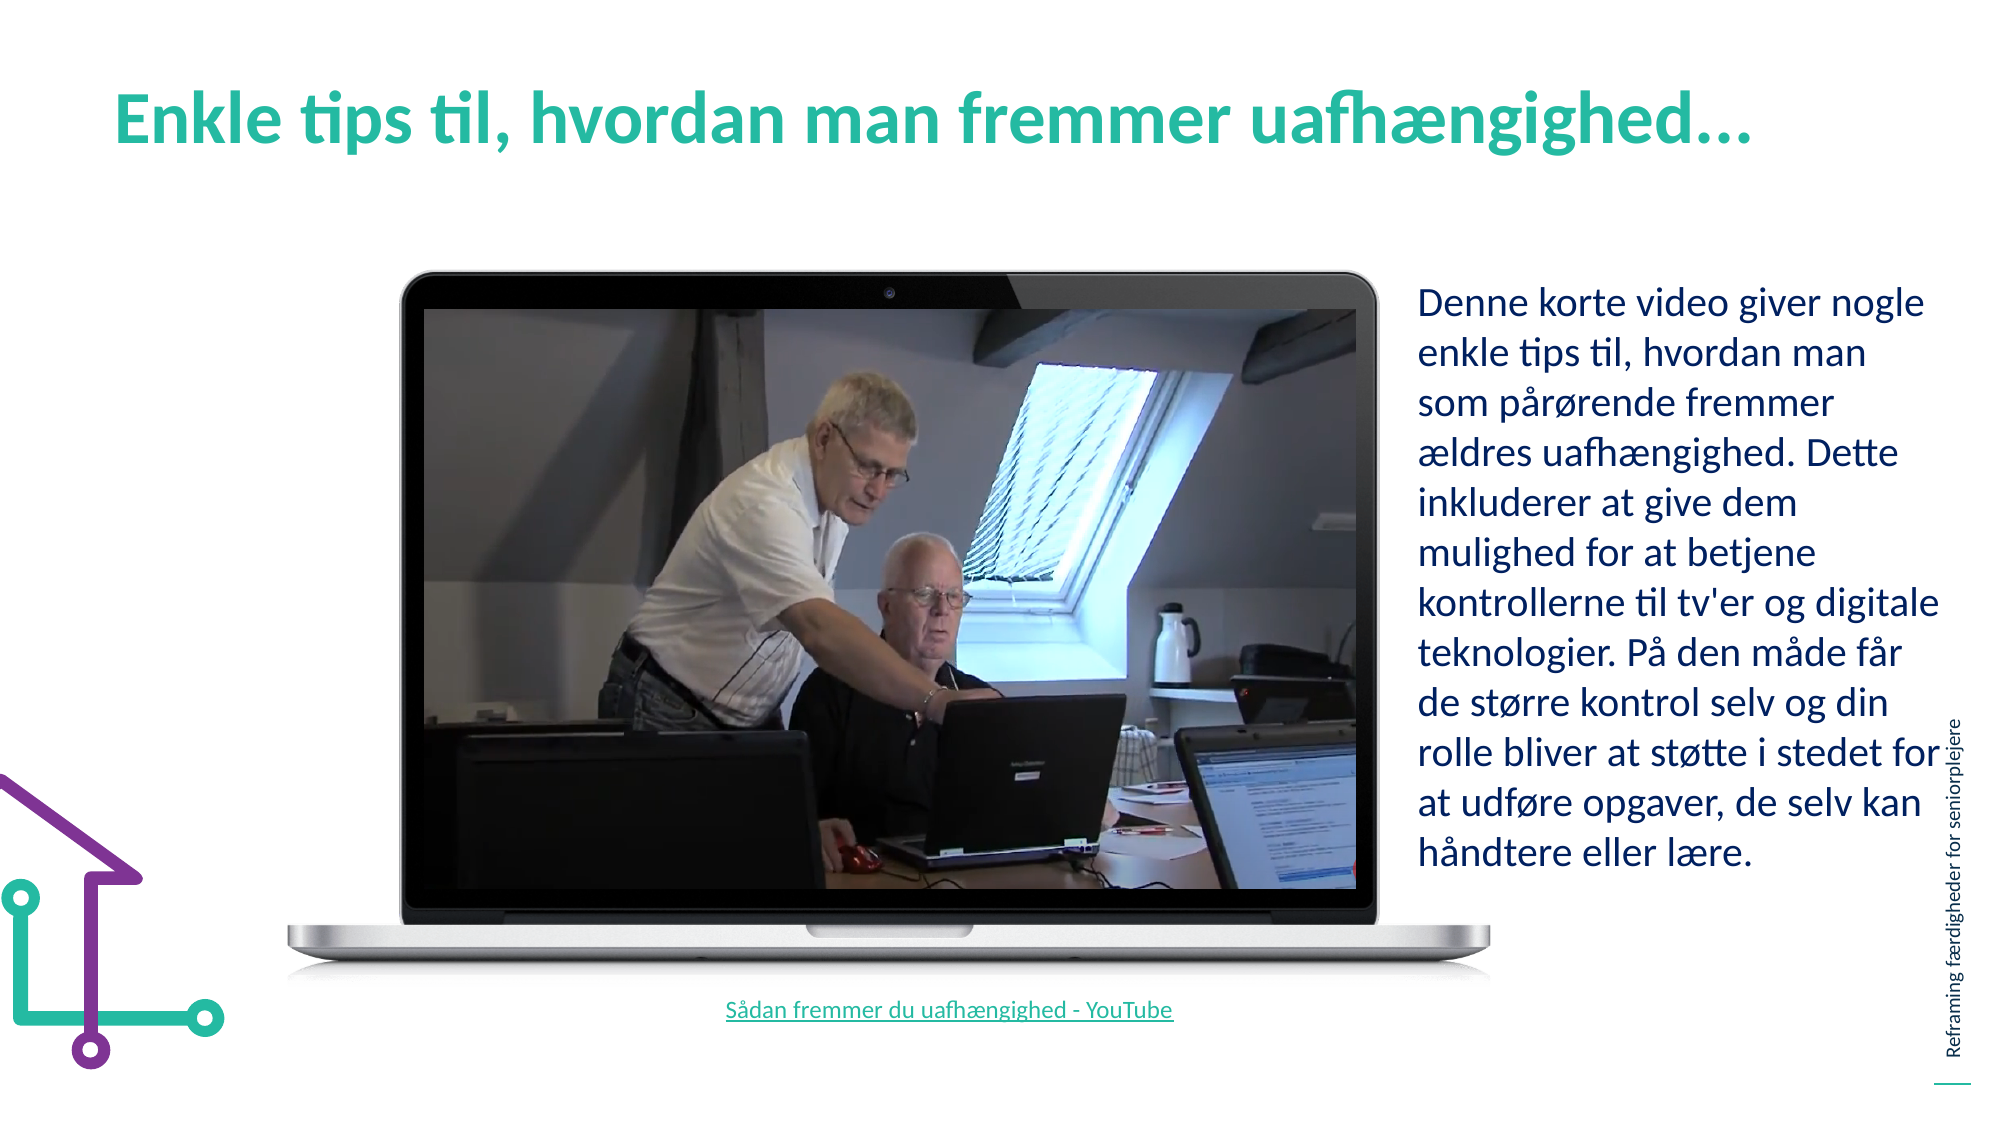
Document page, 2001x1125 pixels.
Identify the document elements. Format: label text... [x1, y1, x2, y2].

list Enkle tips til, hvordan man fremmer uafhængighed... [61, 71, 1939, 239]
picture [230, 238, 1534, 1034]
text_box Denne korte video giver nogle enkle tips til, hvordan man som pårørende fremmer ældres uafhængighed. Dette inkluderer at give dem mulighed for at betjene kontrollerne til tv'er og digitale teknologier. På den måde får de større kontrol selv og din rolle bliver at støtte i stedet for at udføre opgaver, de selv kan håndtere eller lære. [1538, 266, 1957, 883]
